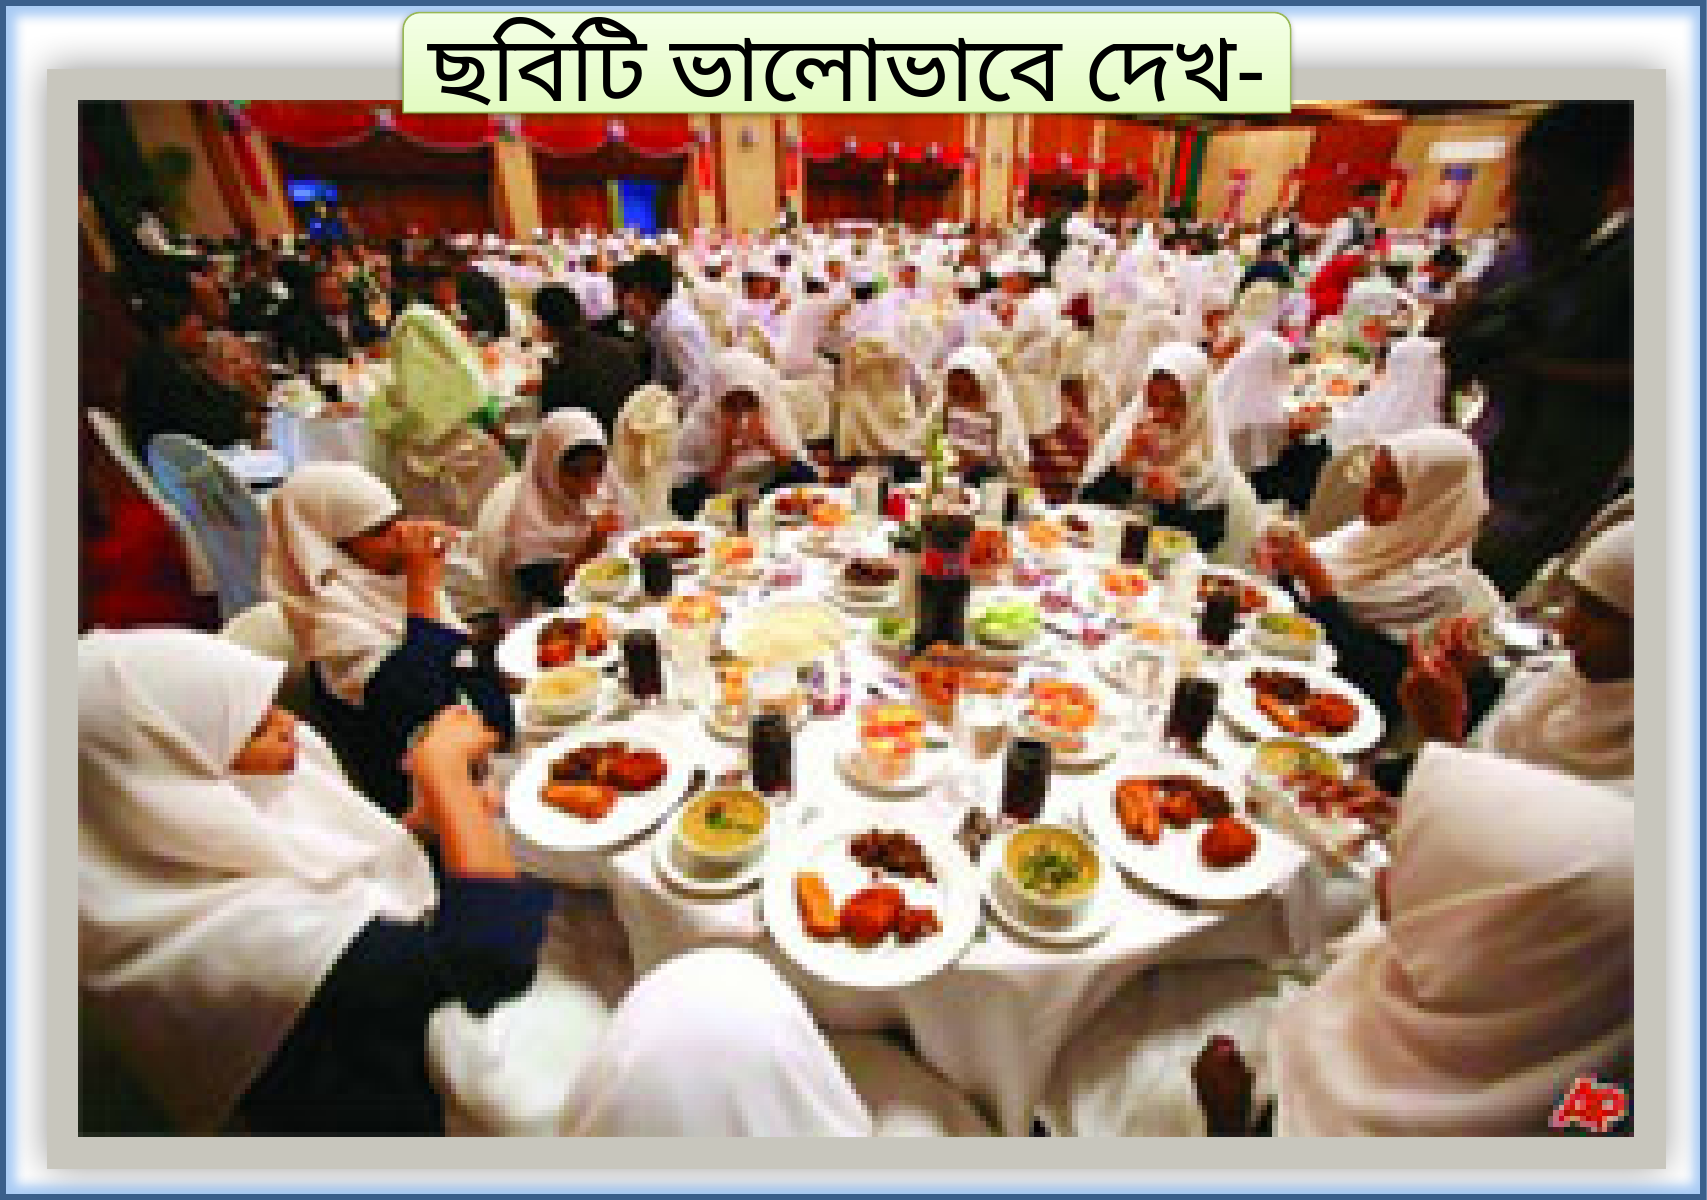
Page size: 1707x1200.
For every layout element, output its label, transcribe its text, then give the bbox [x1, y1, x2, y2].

picture [77, 99, 1635, 1138]
text_box ছবিটি ভালোভাবে দেখ- [402, 11, 1292, 98]
